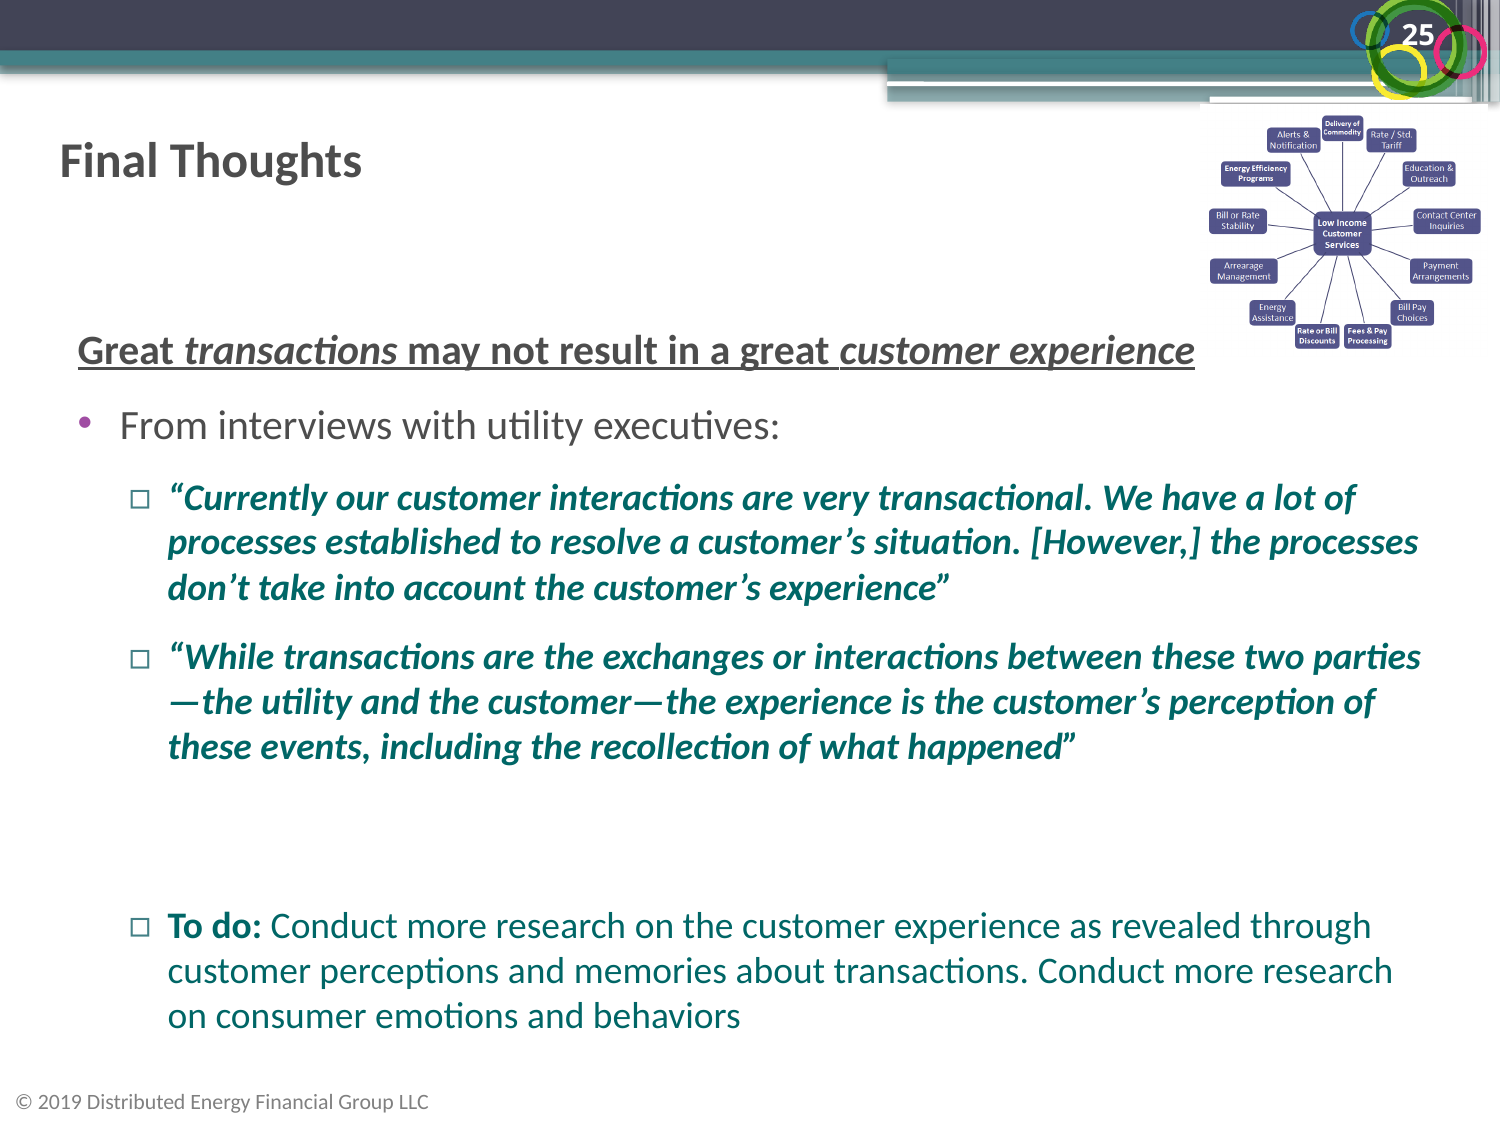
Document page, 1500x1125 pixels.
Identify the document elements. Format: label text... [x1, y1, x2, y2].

list Great transactions may not result in a great customer experience From interviews with utility executives: “Currently our customer interactions are very transactional. We have a lot of processes established to resolve a customer’s situation. [However,] the processes don’t take into account the customer’s experience” “While transactions are the exchanges or interactions between these two parties—the utility and the customer—the experience is the customer’s perception of these events, including the recollection of what happened” To do: Conduct more research on the customer experience as revealed through customer perceptions and memories about transactions. Conduct more research on consumer emotions and behaviors [45, 314, 1455, 1065]
picture [1350, 0, 1487, 100]
picture [1199, 104, 1488, 357]
slide_number 25 [1356, 10, 1481, 62]
footer © 2019 Distributed Energy Financial Group LLC [0, 1080, 645, 1125]
title Final Thoughts [45, 104, 1196, 210]
